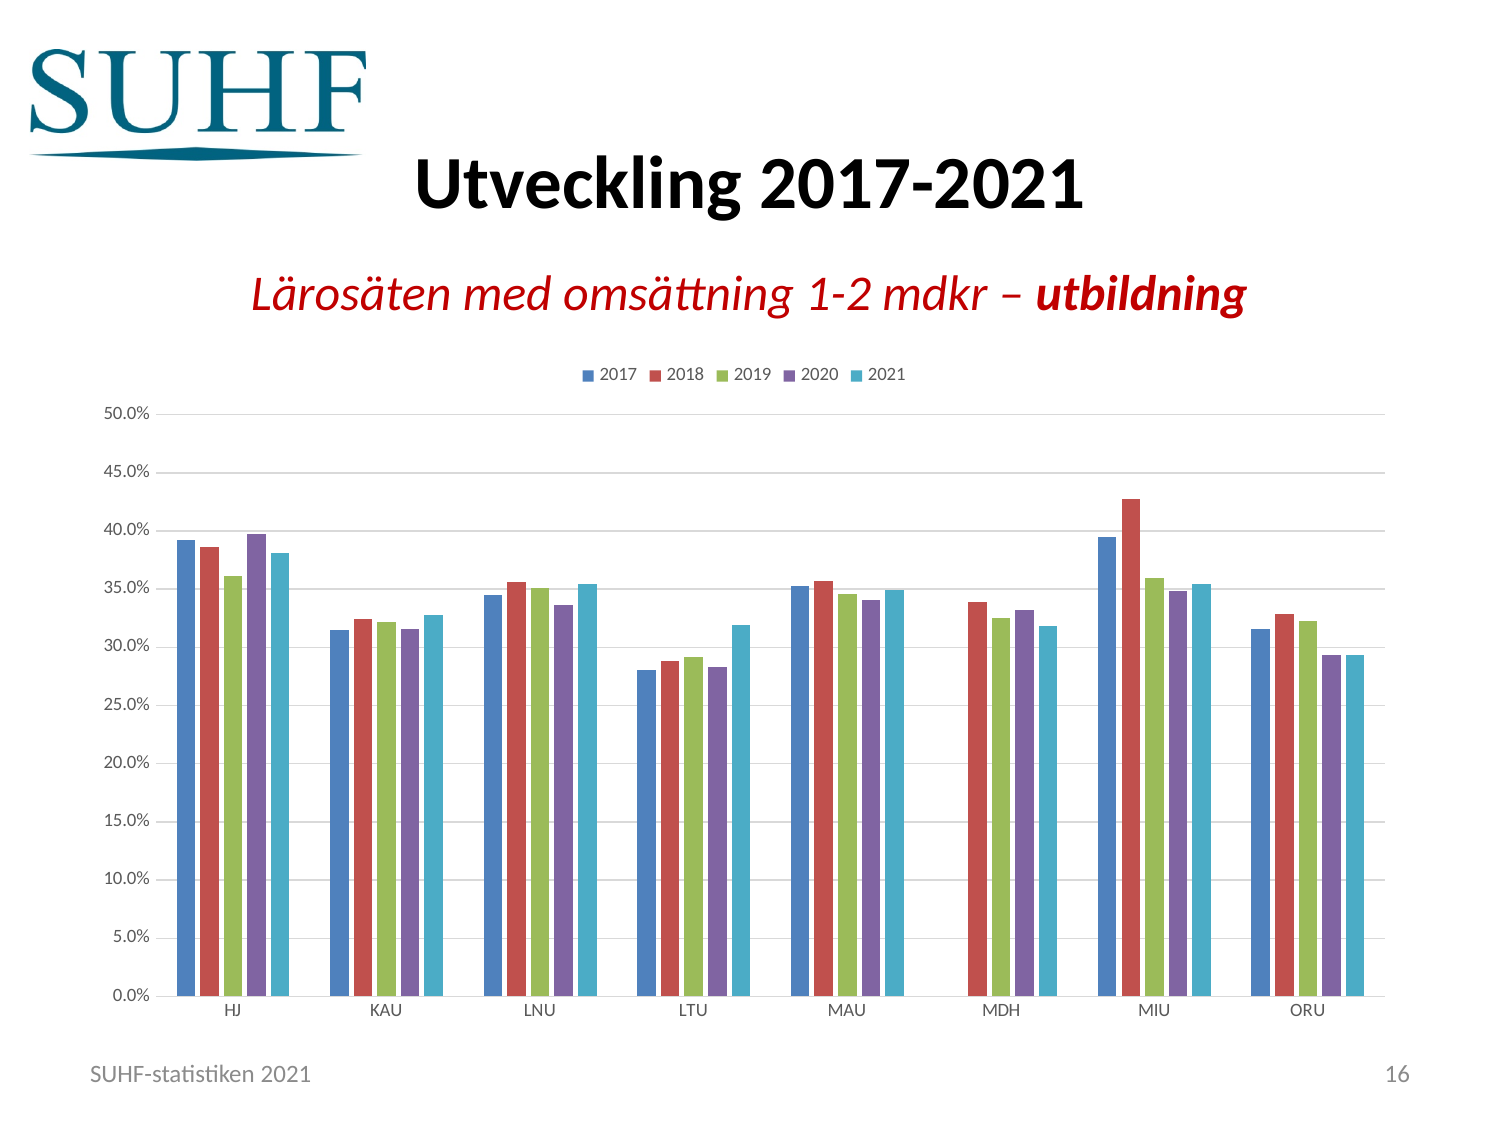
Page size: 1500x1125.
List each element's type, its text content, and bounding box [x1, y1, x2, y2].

list Lärosäten med omsättning 1-2 mdkr – utbildning [70, 253, 1429, 1012]
picture [29, 49, 367, 162]
title Utveckling 2017-2021 [76, 113, 1425, 244]
slide_number 16 [1210, 1042, 1425, 1103]
chart [76, 349, 1412, 1036]
slide_number SUHF-statistiken 2021 [75, 1044, 869, 1103]
